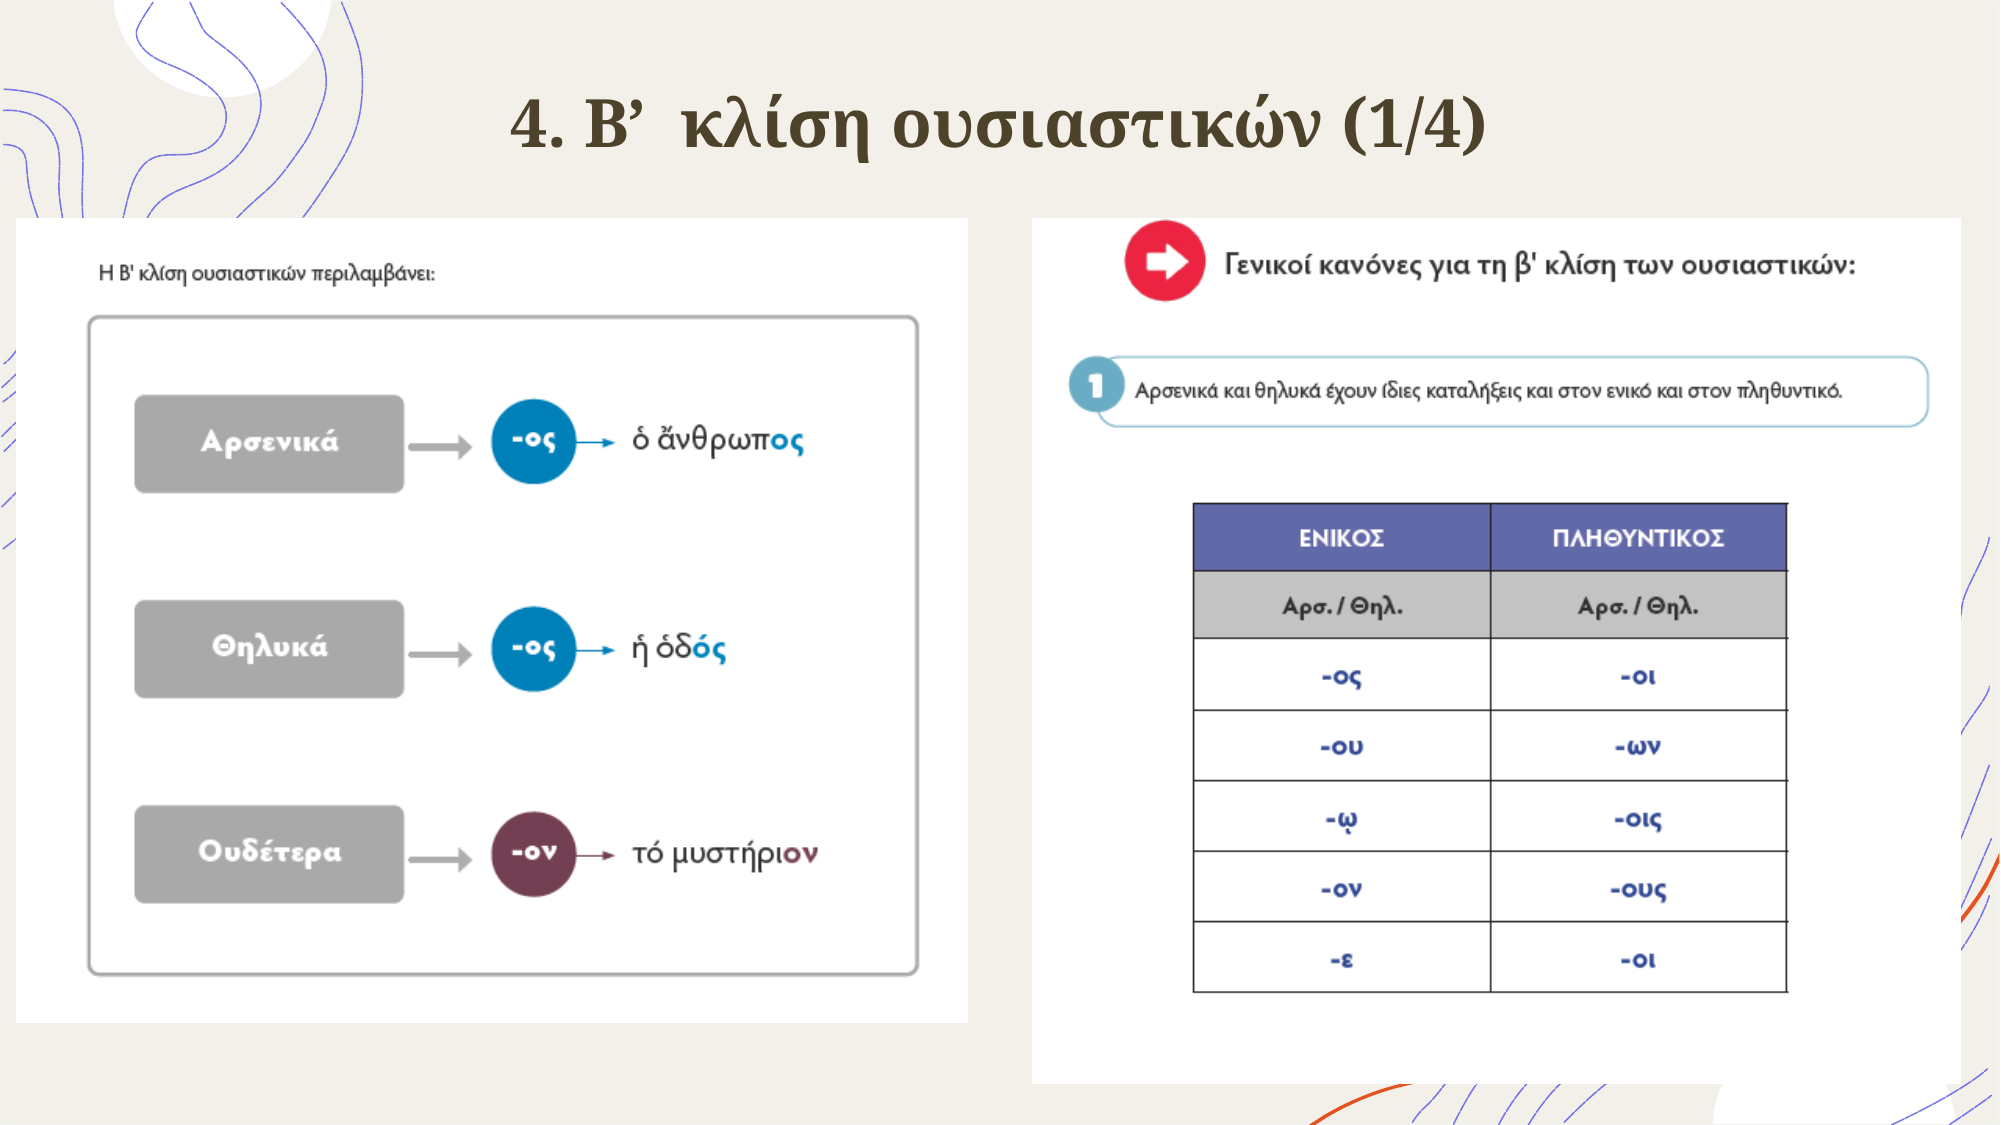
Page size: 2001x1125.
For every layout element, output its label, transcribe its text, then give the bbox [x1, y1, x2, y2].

title 4. Β’ κλίση ουσιαστικών (1/4) [137, 59, 1863, 183]
picture [15, 218, 969, 1023]
picture [1031, 218, 1961, 1084]
